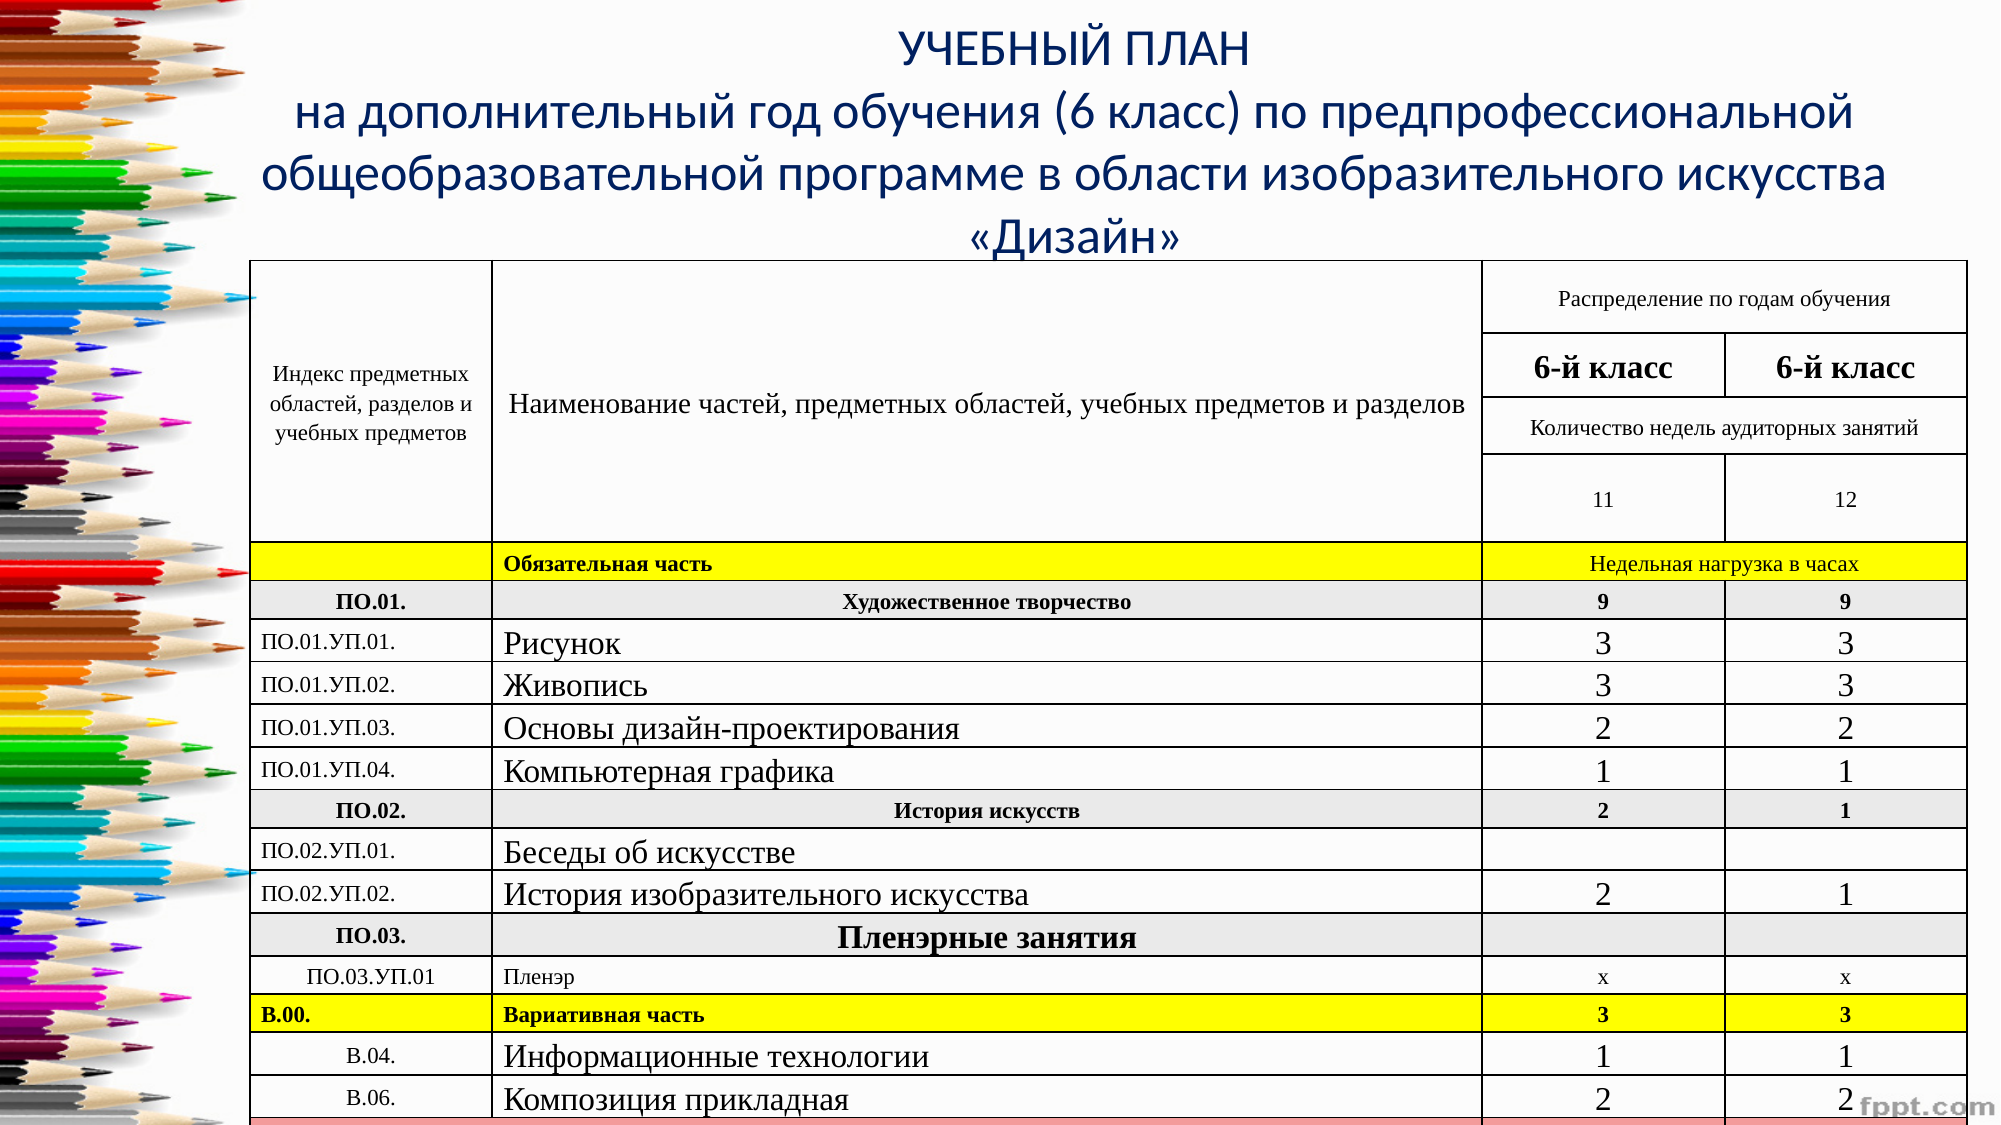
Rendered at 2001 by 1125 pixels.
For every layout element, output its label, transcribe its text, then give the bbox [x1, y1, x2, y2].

table_cell 1 [1726, 871, 1966, 912]
table_cell Беседы об искусстве [493, 829, 1481, 869]
table_cell [1483, 914, 1724, 955]
table_cell ПО.01.УП.04. [251, 748, 491, 789]
table_cell Обязательная часть [493, 543, 1481, 580]
table_cell Всего аудиторная нагрузка с учетом вариативной части: [251, 1118, 1481, 1125]
table_cell Пленэрные занятия [493, 914, 1481, 955]
table_cell 6-й класс [1726, 334, 1966, 396]
table_cell 3 [1483, 620, 1724, 661]
table_cell Художественное творчество [493, 581, 1481, 618]
table_cell 9 [1726, 581, 1966, 618]
table_cell Недельная нагрузка в часах [1483, 543, 1966, 580]
table_cell ПО.03.УП.01 [251, 957, 491, 993]
table_cell 2 [1483, 1076, 1724, 1117]
table_cell Количество недель аудиторных занятий [1483, 398, 1966, 453]
table_header Индекс предметных областей, разделов и учебных предметов [251, 261, 491, 541]
table_cell 1 [1726, 748, 1966, 789]
table_cell 1 [1483, 1033, 1724, 1074]
table_cell [251, 543, 491, 580]
table_cell 3 [1726, 620, 1966, 661]
table_cell х [1483, 957, 1724, 993]
table_cell 1 [1726, 790, 1966, 827]
table_cell Информационные технологии [493, 1033, 1481, 1074]
table_cell 3 [1726, 662, 1966, 703]
title УЧЕБНЫЙ ПЛАН на дополнительный год обучения (6 класс) по предпрофессиональной общеобразовательной программе в области изобразительного искусства «Дизайн» [174, 45, 1975, 233]
table_cell 11 [1483, 455, 1724, 541]
table_cell ПО.02.УП.02. [251, 871, 491, 912]
table_cell [1726, 829, 1966, 869]
table_cell 3 [1483, 662, 1724, 703]
table_cell В.06. [251, 1076, 491, 1117]
table_cell Рисунок [493, 620, 1481, 661]
table_cell 2 [1726, 1076, 1966, 1117]
table_cell 1 [1483, 748, 1724, 789]
table_cell Компьютерная графика [493, 748, 1481, 789]
table_cell ПО.01.УП.02. [251, 662, 491, 703]
picture [0, 0, 2001, 1125]
table_cell 14 [1483, 1118, 1724, 1125]
table_cell [1483, 829, 1724, 869]
table_cell 3 [1483, 995, 1724, 1031]
table_cell 2 [1483, 790, 1724, 827]
table_cell Вариативная часть [493, 995, 1481, 1031]
table_cell Живопись [493, 662, 1481, 703]
table_cell История изобразительного искусства [493, 871, 1481, 912]
table_cell 2 [1483, 871, 1724, 912]
table_cell Основы дизайн-проектирования [493, 705, 1481, 746]
table_cell 2 [1483, 705, 1724, 746]
table_cell [1726, 914, 1966, 955]
table_cell ПО.03. [251, 914, 491, 955]
table_cell 9 [1483, 581, 1724, 618]
table_header Наименование частей, предметных областей, учебных предметов и разделов [493, 261, 1481, 541]
table_cell В.04. [251, 1033, 491, 1074]
table_cell х [1726, 957, 1966, 993]
table_cell История искусств [493, 790, 1481, 827]
table_header Распределение по годам обучения [1483, 261, 1966, 332]
table_cell 3 [1726, 995, 1966, 1031]
table_cell 1 [1726, 1033, 1966, 1074]
table_cell В.00. [251, 995, 491, 1031]
table_cell ПО.02.УП.01. [251, 829, 491, 869]
table_cell 12 [1726, 455, 1966, 541]
table_cell ПО.01.УП.03. [251, 705, 491, 746]
table_cell ПО.01. [251, 581, 491, 618]
table_cell Пленэр [493, 957, 1481, 993]
table_cell 13 [1726, 1118, 1966, 1125]
table_cell Композиция прикладная [493, 1076, 1481, 1117]
table_cell 2 [1726, 705, 1966, 746]
table_cell 6-й класс [1483, 334, 1724, 396]
table_cell ПО.02. [251, 790, 491, 827]
table_cell ПО.01.УП.01. [251, 620, 491, 661]
